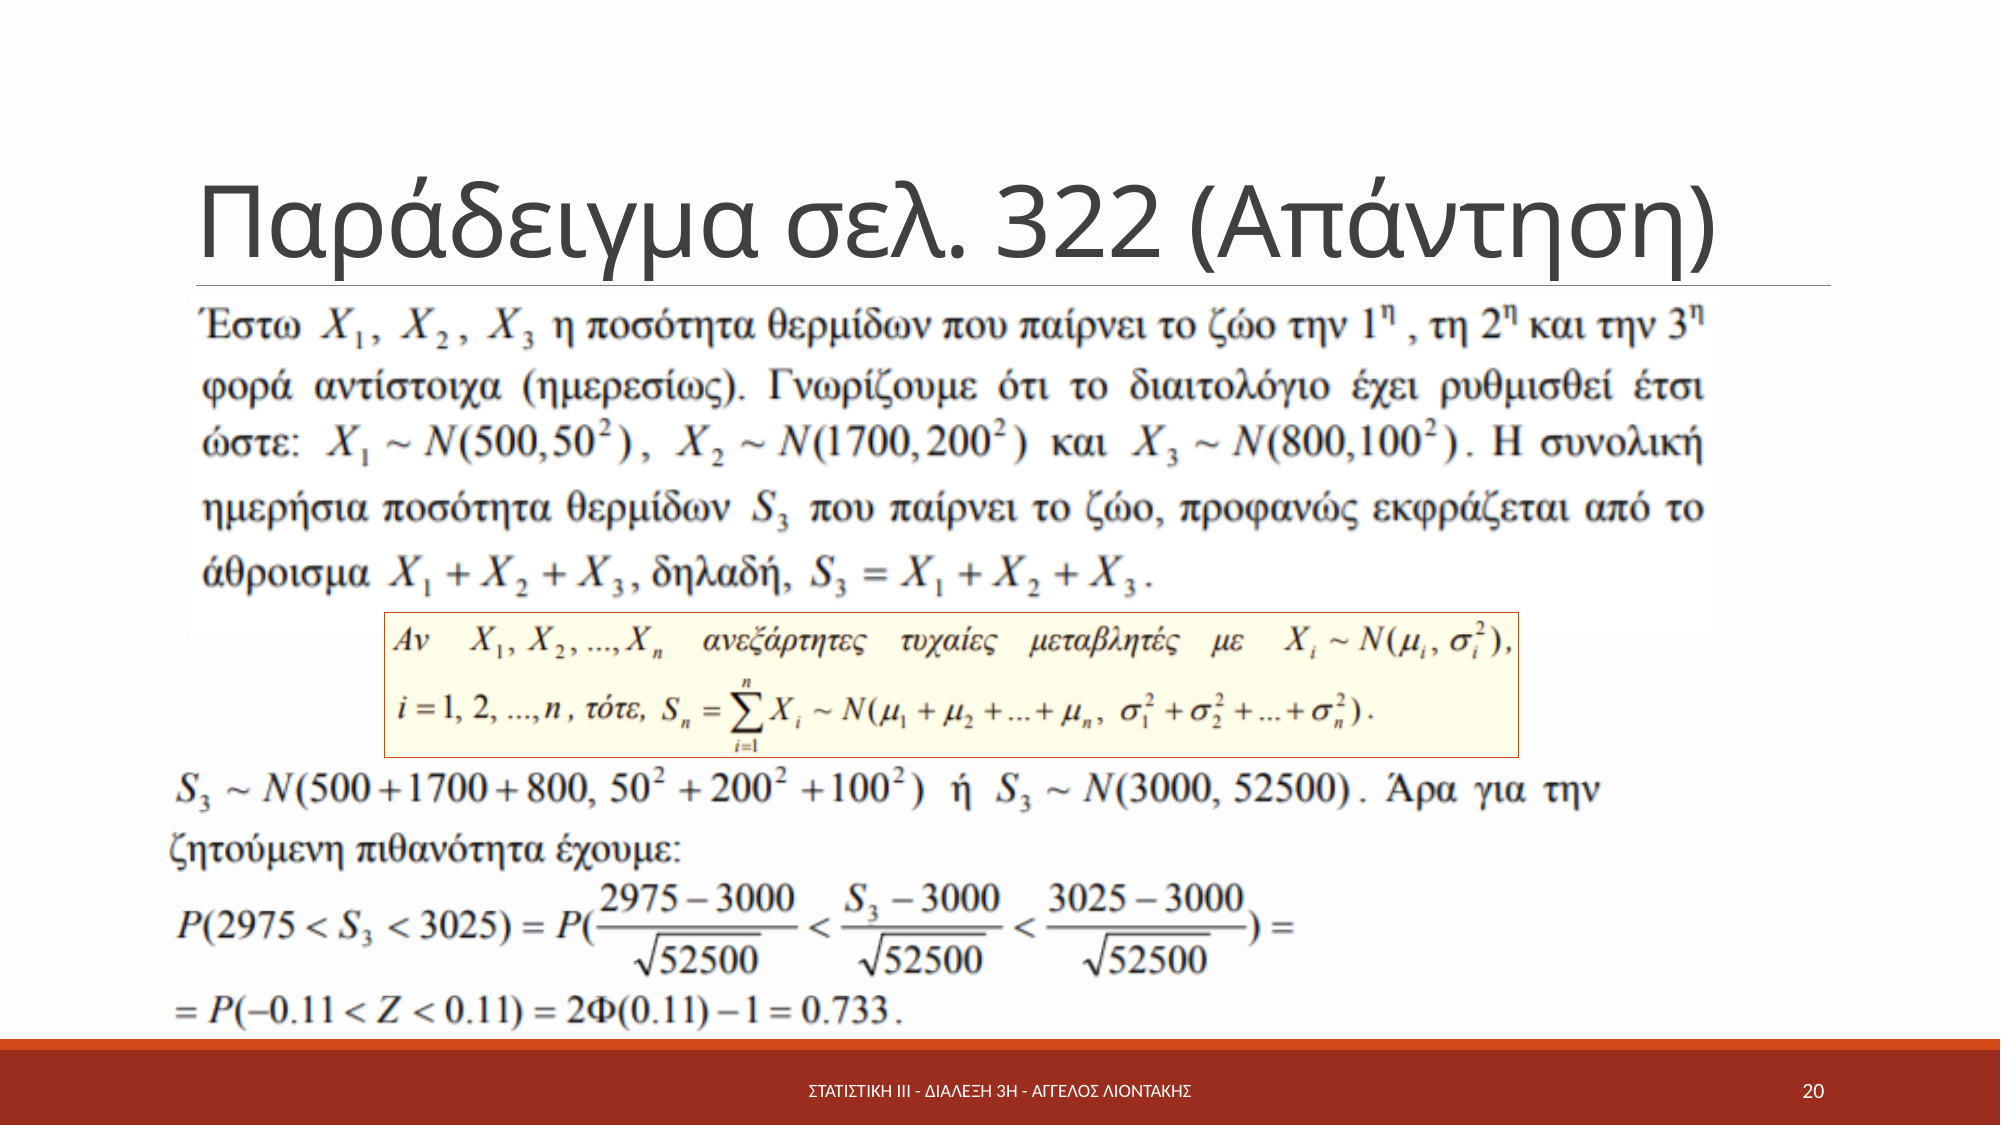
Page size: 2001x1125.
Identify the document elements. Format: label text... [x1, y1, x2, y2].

title Παράδειγμα σελ. 322 (Απάντηση) [180, 47, 1830, 285]
footer ΣΤΑΤΙΣΤΙΚΗ ΙΙΙ - Διάλεξη 3η - Άγγελος Λιοντάκης [604, 1067, 1396, 1120]
picture [160, 296, 1719, 1061]
slide_number 20 [1624, 1059, 1840, 1120]
